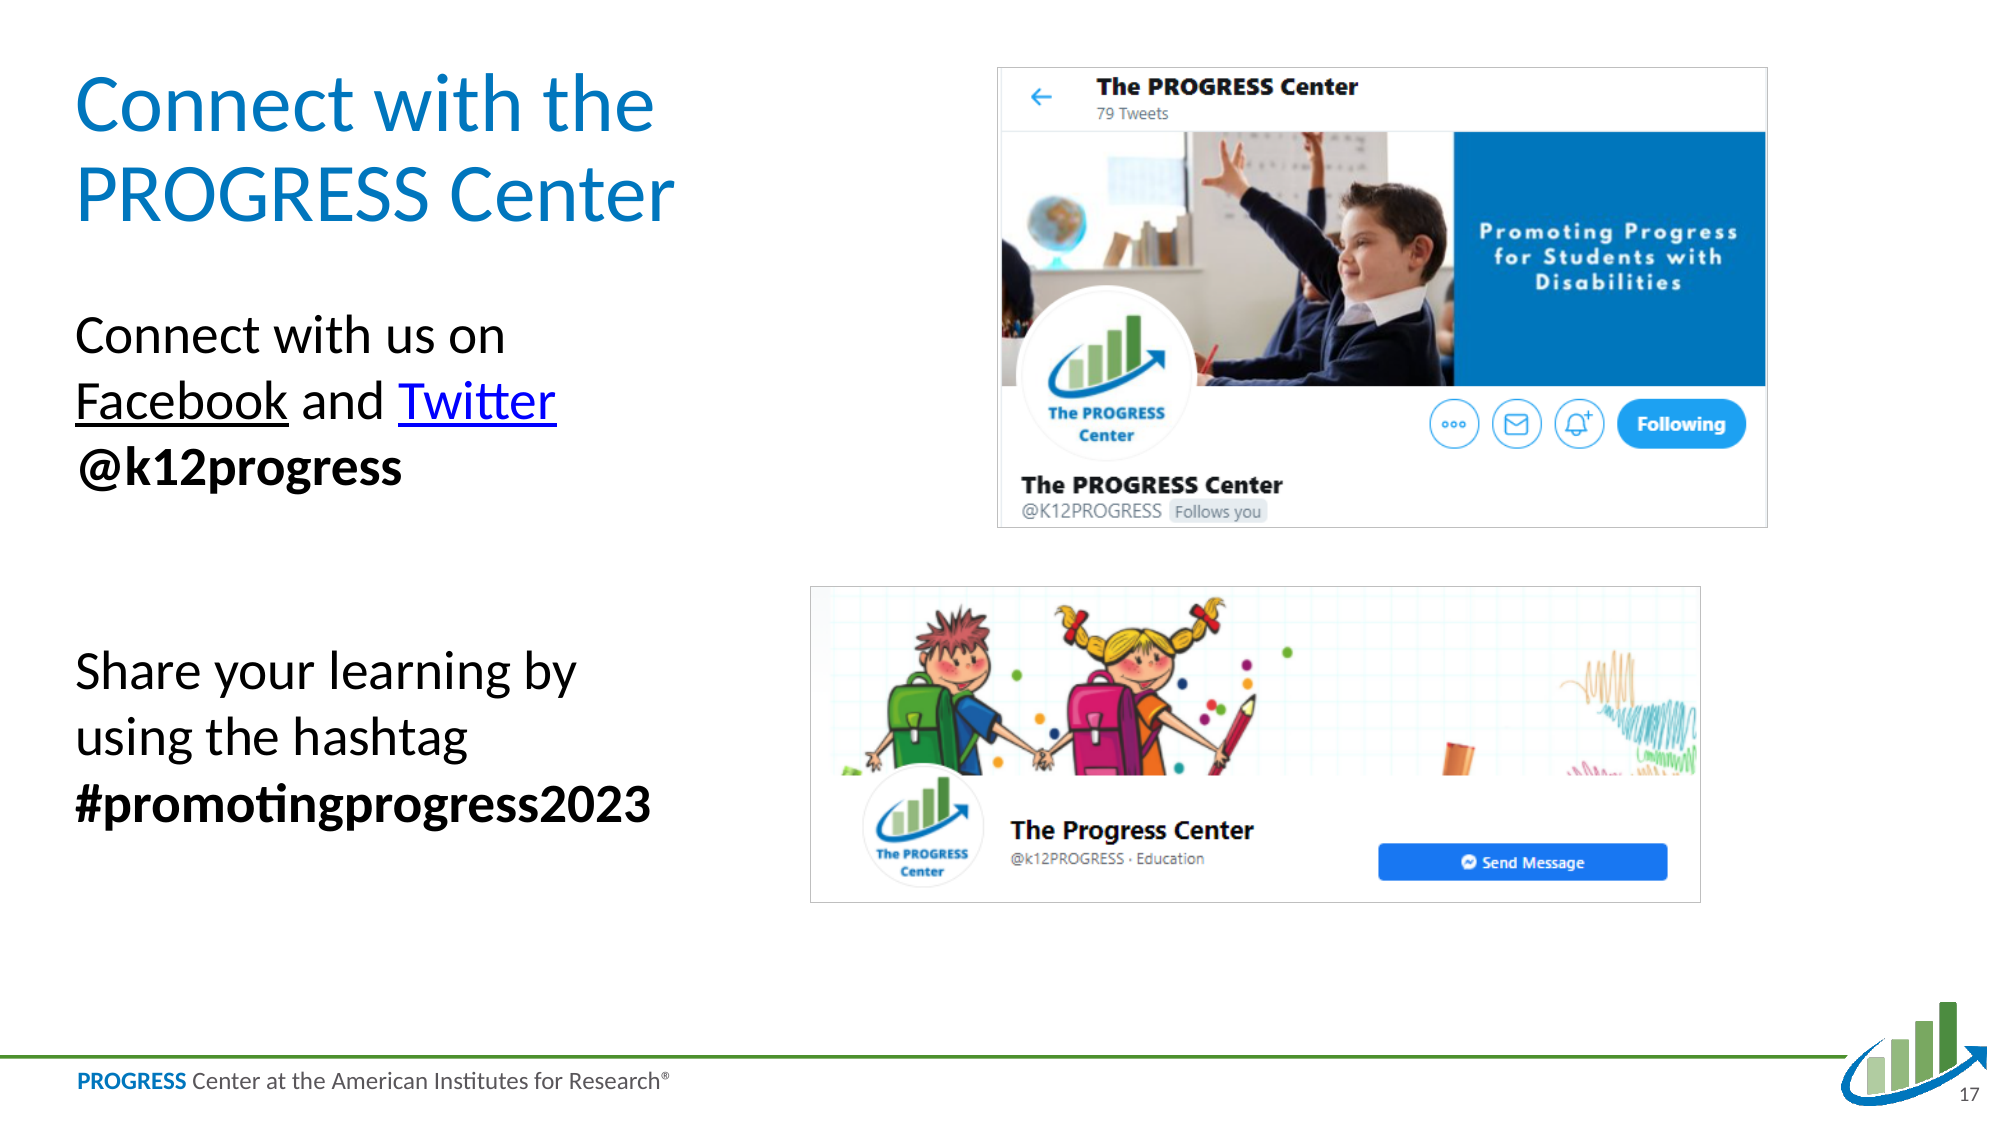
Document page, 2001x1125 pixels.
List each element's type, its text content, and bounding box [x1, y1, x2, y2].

picture [997, 67, 1768, 528]
list Connect with us on Facebook and Twitter @k12progress Share your learning by using the hashtag #promotingprogress2023 [75, 297, 668, 875]
title Connect with the PROGRESS Center [75, 57, 1935, 240]
picture [810, 586, 1701, 903]
picture [1841, 1002, 1987, 1106]
slide_number 17 [1954, 1080, 1980, 1106]
